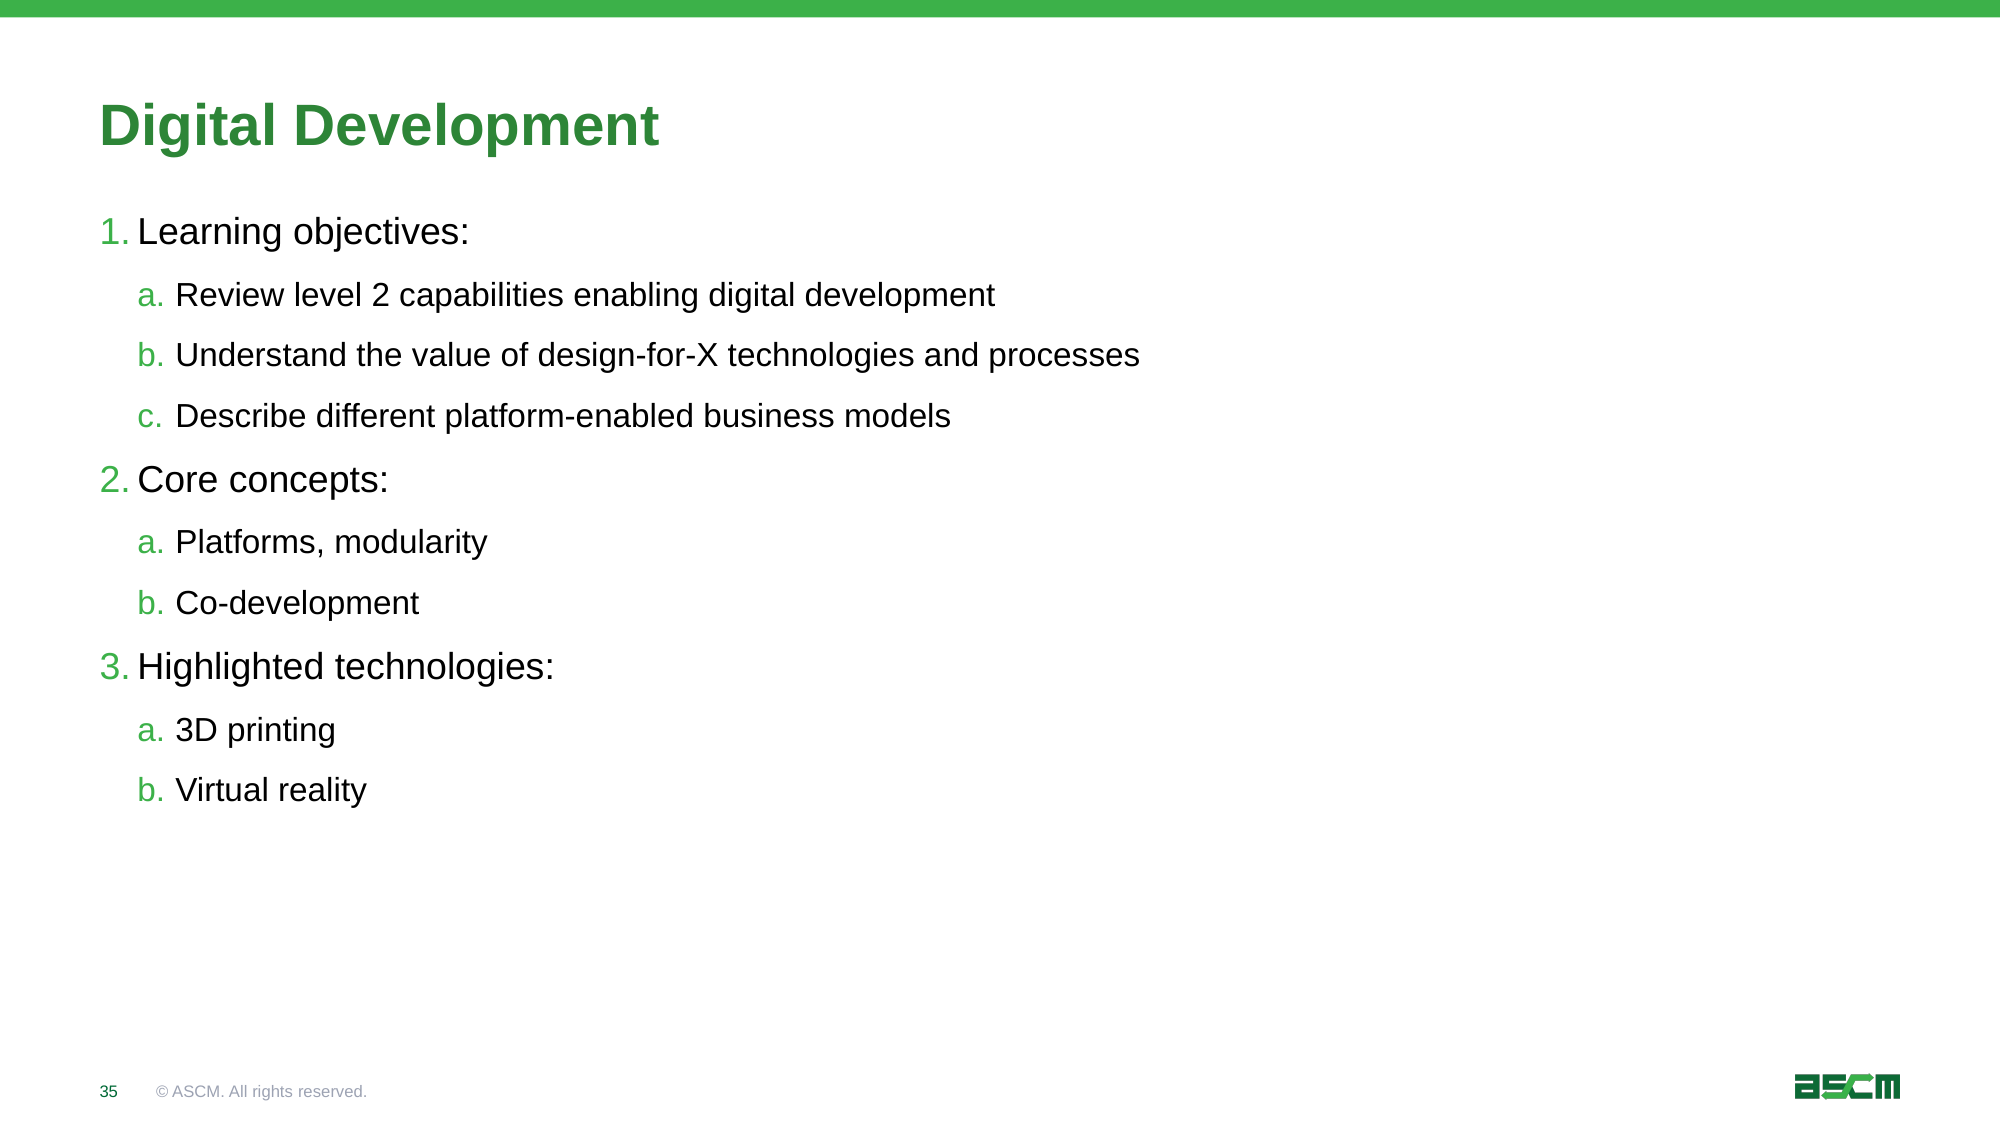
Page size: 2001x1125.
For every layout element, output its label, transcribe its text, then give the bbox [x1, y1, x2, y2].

list Learning objectives: Review level 2 capabilities enabling digital development Understand the value of design-for-X technologies and processes Describe different platform-enabled business models Core concepts: Platforms, modularity Co-development Highlighted technologies: 3D printing Virtual reality [99, 206, 1535, 1024]
title Digital Development [99, 32, 1901, 159]
picture [1795, 1073, 1900, 1100]
